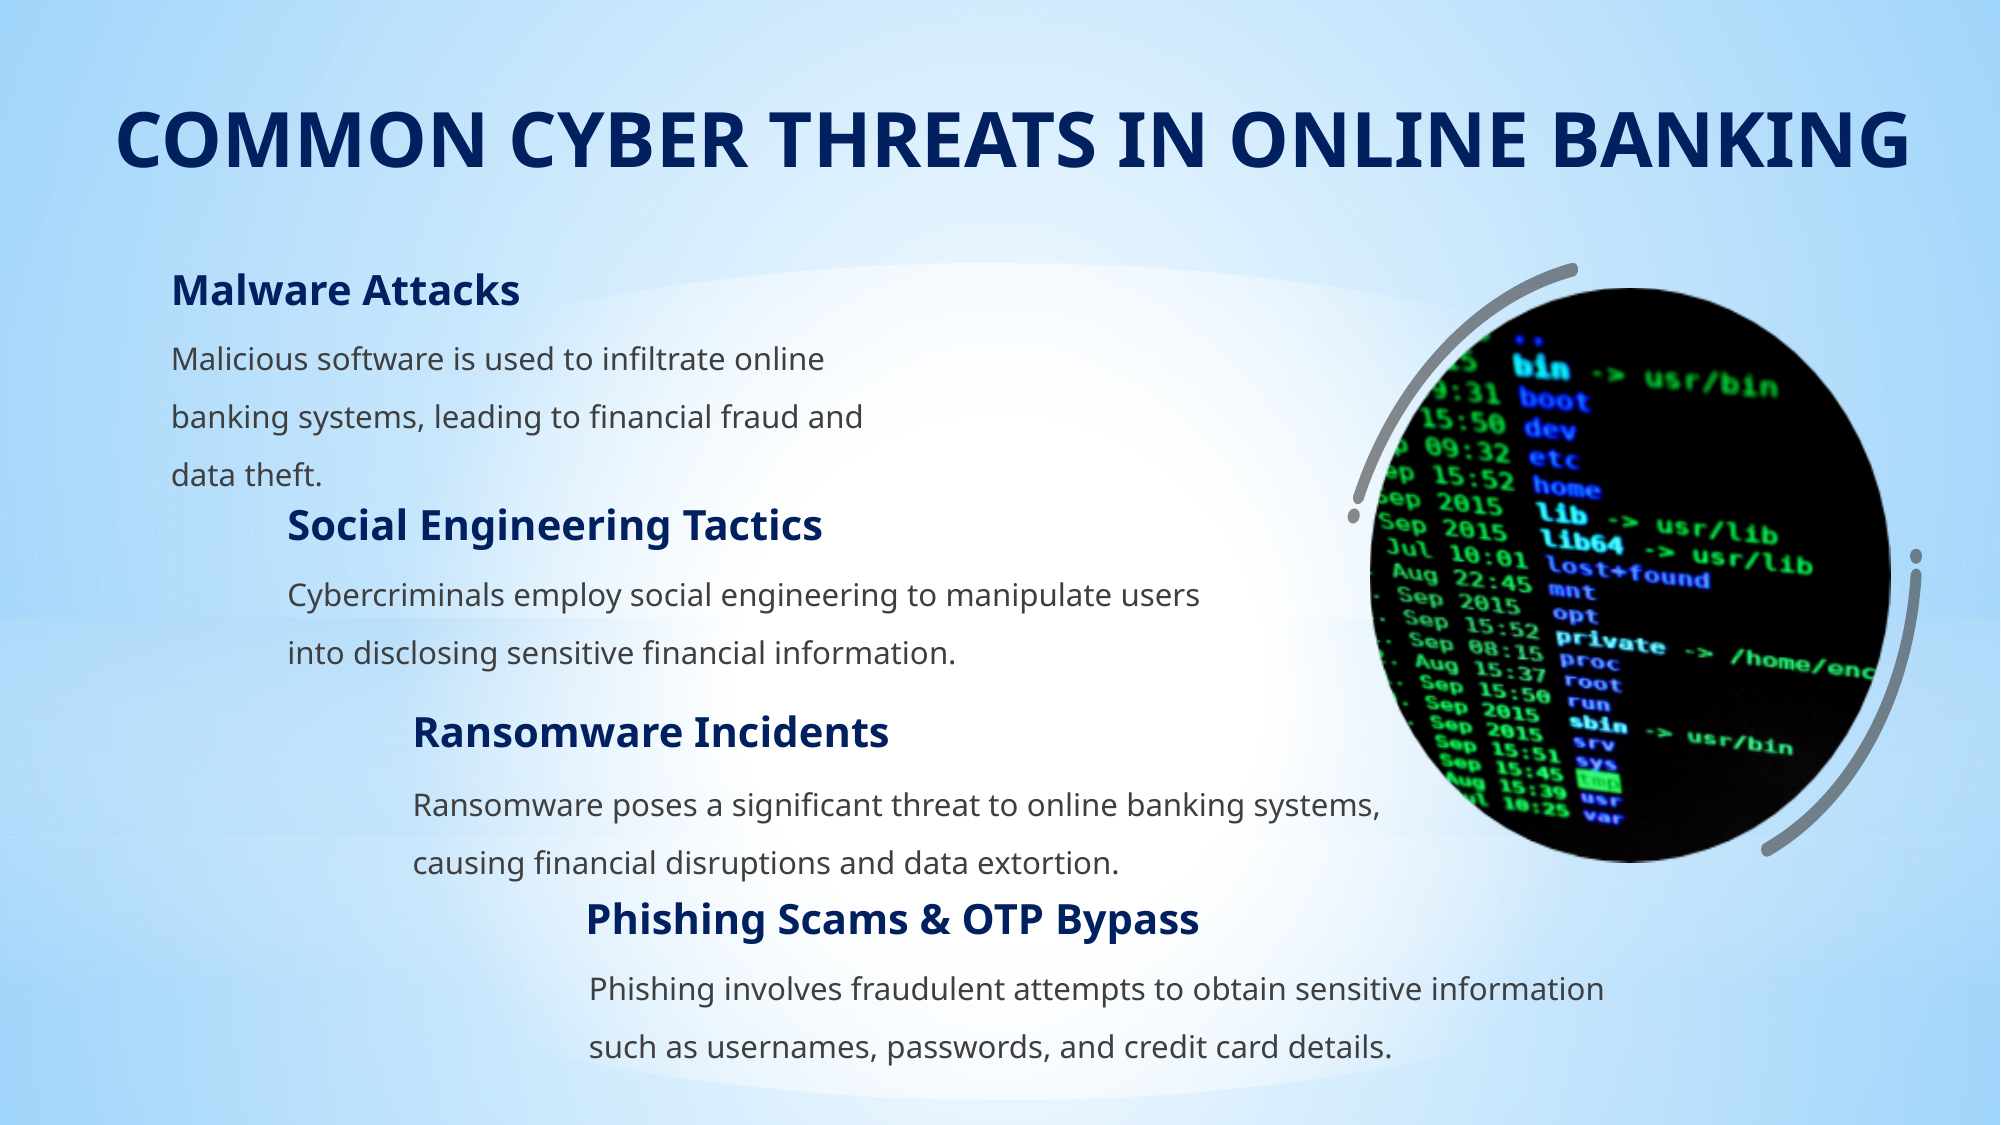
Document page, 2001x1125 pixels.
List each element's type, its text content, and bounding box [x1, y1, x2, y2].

text_box Ransomware poses a significant threat to online banking systems, causing financial disruptions and data extortion. [397, 756, 1448, 1000]
text_box Phishing involves fraudulent attempts to obtain sensitive information such as usernames, passwords, and credit card details. [576, 942, 1644, 1072]
text_box [1514, 262, 1579, 287]
text_box [1353, 466, 1364, 505]
text_box Malicious software is used to infiltrate online banking systems, leading to financial fraud and data theft. [158, 312, 945, 556]
text_box [1896, 568, 1922, 698]
picture [1369, 288, 1892, 863]
text_box Phishing Scams & OTP Bypass [570, 885, 1370, 951]
text_box [1347, 508, 1360, 524]
text_box COMMON CYBER THREATS IN ONLINE BANKING [27, 63, 2000, 254]
text_box Cybercriminals employ social engineering to manipulate users into disclosing sensitive financial information. [272, 547, 1241, 790]
text_box Malware Attacks [158, 250, 1177, 307]
text_box Social Engineering Tactics [272, 485, 1111, 546]
text_box Ransomware Incidents [397, 692, 1364, 753]
text_box [1910, 548, 1923, 564]
